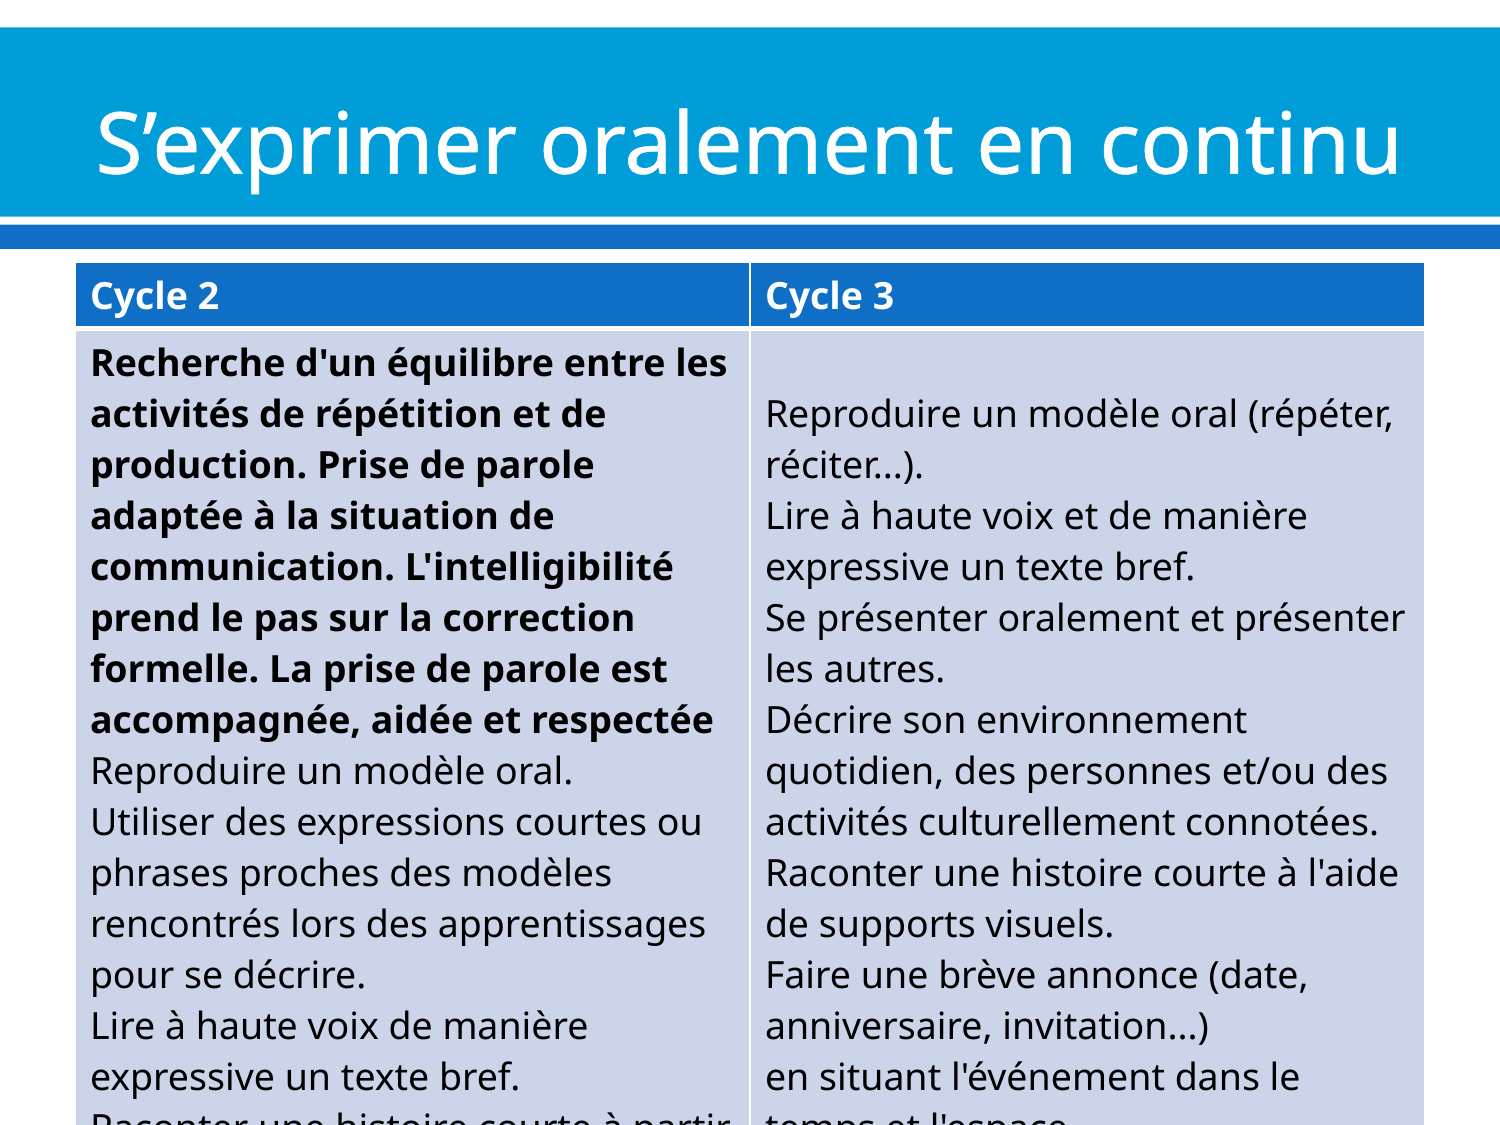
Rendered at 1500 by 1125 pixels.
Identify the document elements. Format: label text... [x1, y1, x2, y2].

table_cell Recherche d'un équilibre entre les activités de répétition et de production. Prise de parole adaptée à la situation de communication. L'intelligibilité prend le pas sur la correction formelle. La prise de parole est accompagnée, aidée et respectée Reproduire un modèle oral. Utiliser des expressions courtes ou phrases proches des modèles rencontrés lors des apprentissages pour se décrire. Lire à haute voix de manière expressive un texte bref. Raconter une histoire courte à partir d'images ou de modèles déjà rencontrés. [76, 331, 749, 1125]
table_cell Reproduire un modèle oral (répéter, réciter...). Lire à haute voix et de manière expressive un texte bref. Se présenter oralement et présenter les autres. Décrire son environnement quotidien, des personnes et/ou des activités culturellement connotées. Raconter une histoire courte à l'aide de supports visuels. Faire une brève annonce (date, anniversaire, invitation...) en situant l'événement dans le temps et l'espace. [751, 331, 1424, 1125]
table_header Cycle 2 [76, 263, 749, 326]
title S’exprimer oralement en continu [75, 66, 1425, 213]
table_header Cycle 3 [751, 263, 1424, 326]
